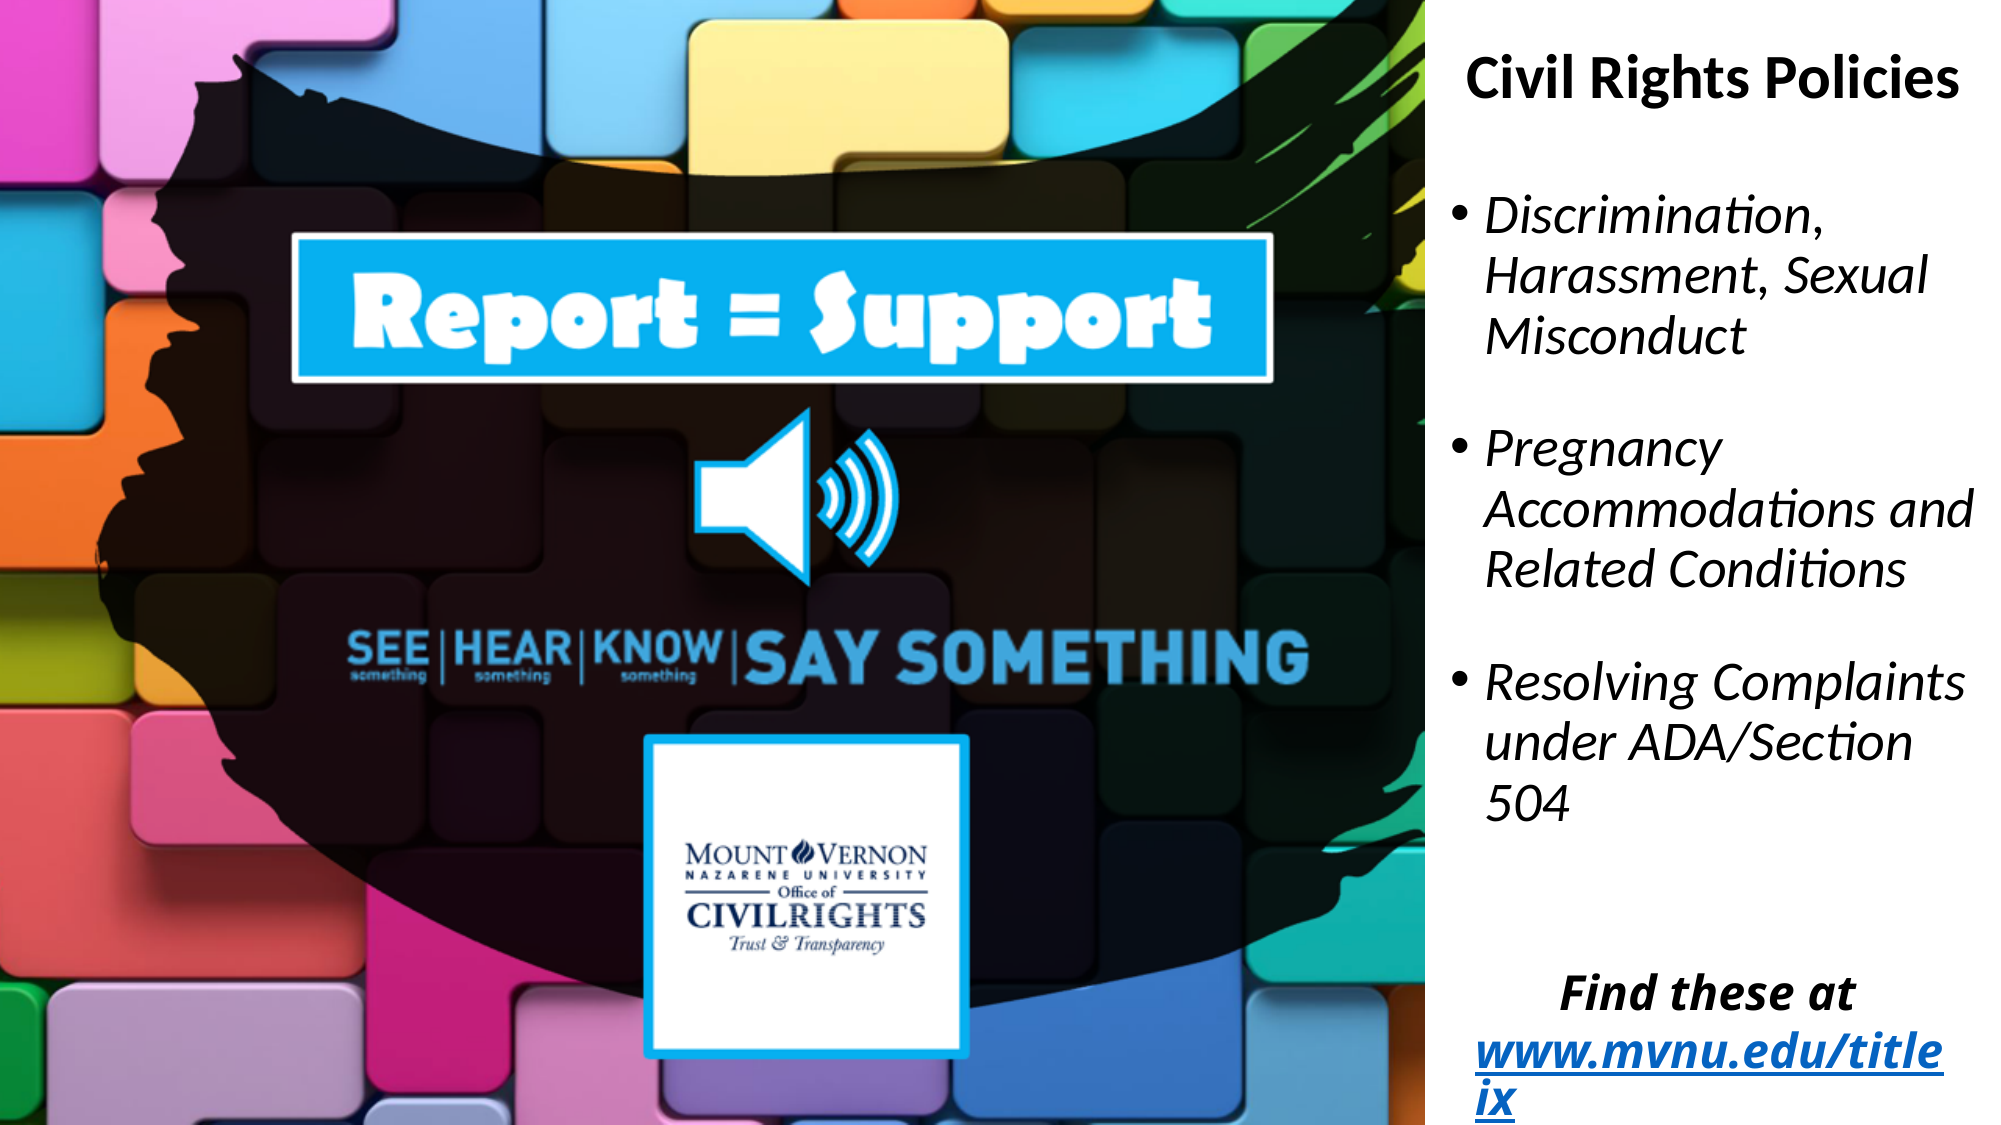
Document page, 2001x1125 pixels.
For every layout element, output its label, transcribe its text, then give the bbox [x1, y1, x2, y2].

text_box Find these at www.mvnu.edu/titleix [1460, 891, 1968, 1089]
list Civil Rights Policies Discrimination, Harassment, Sexual Misconduct Pregnancy Accommodations and Related Conditions Resolving Complaints under ADA/Section 504 [1435, 36, 1992, 891]
picture [0, 0, 1425, 1125]
